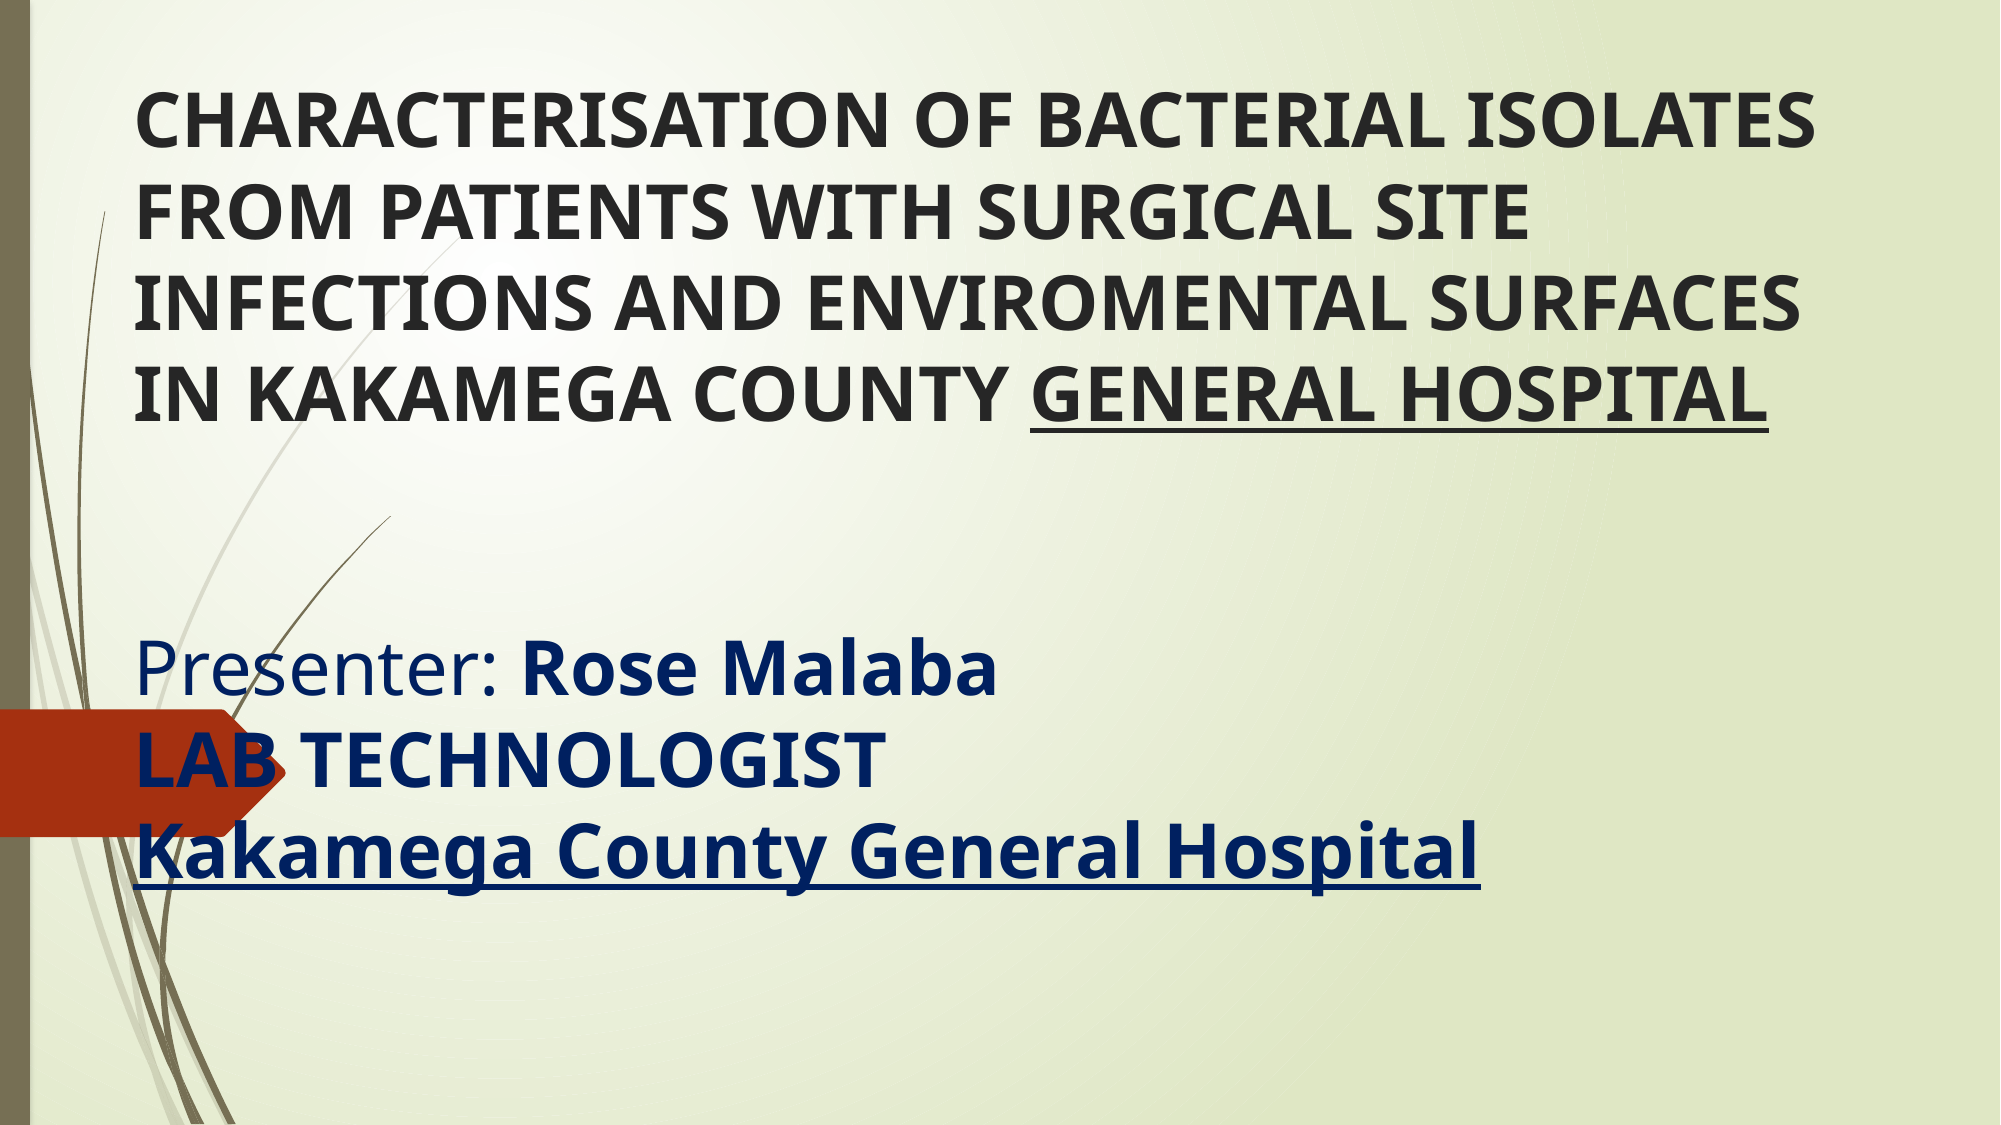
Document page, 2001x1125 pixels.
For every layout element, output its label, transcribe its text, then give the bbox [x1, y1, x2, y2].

title CHARACTERISATION OF BACTERIAL ISOLATES FROM PATIENTS WITH SURGICAL SITE INFECTIONS AND ENVIROMENTAL SURFACES IN KAKAMEGA COUNTY GENERAL HOSPITAL Presenter: Rose Malaba LAB TECHNOLOGIST Kakamega County General Hospital [118, 64, 1844, 1080]
